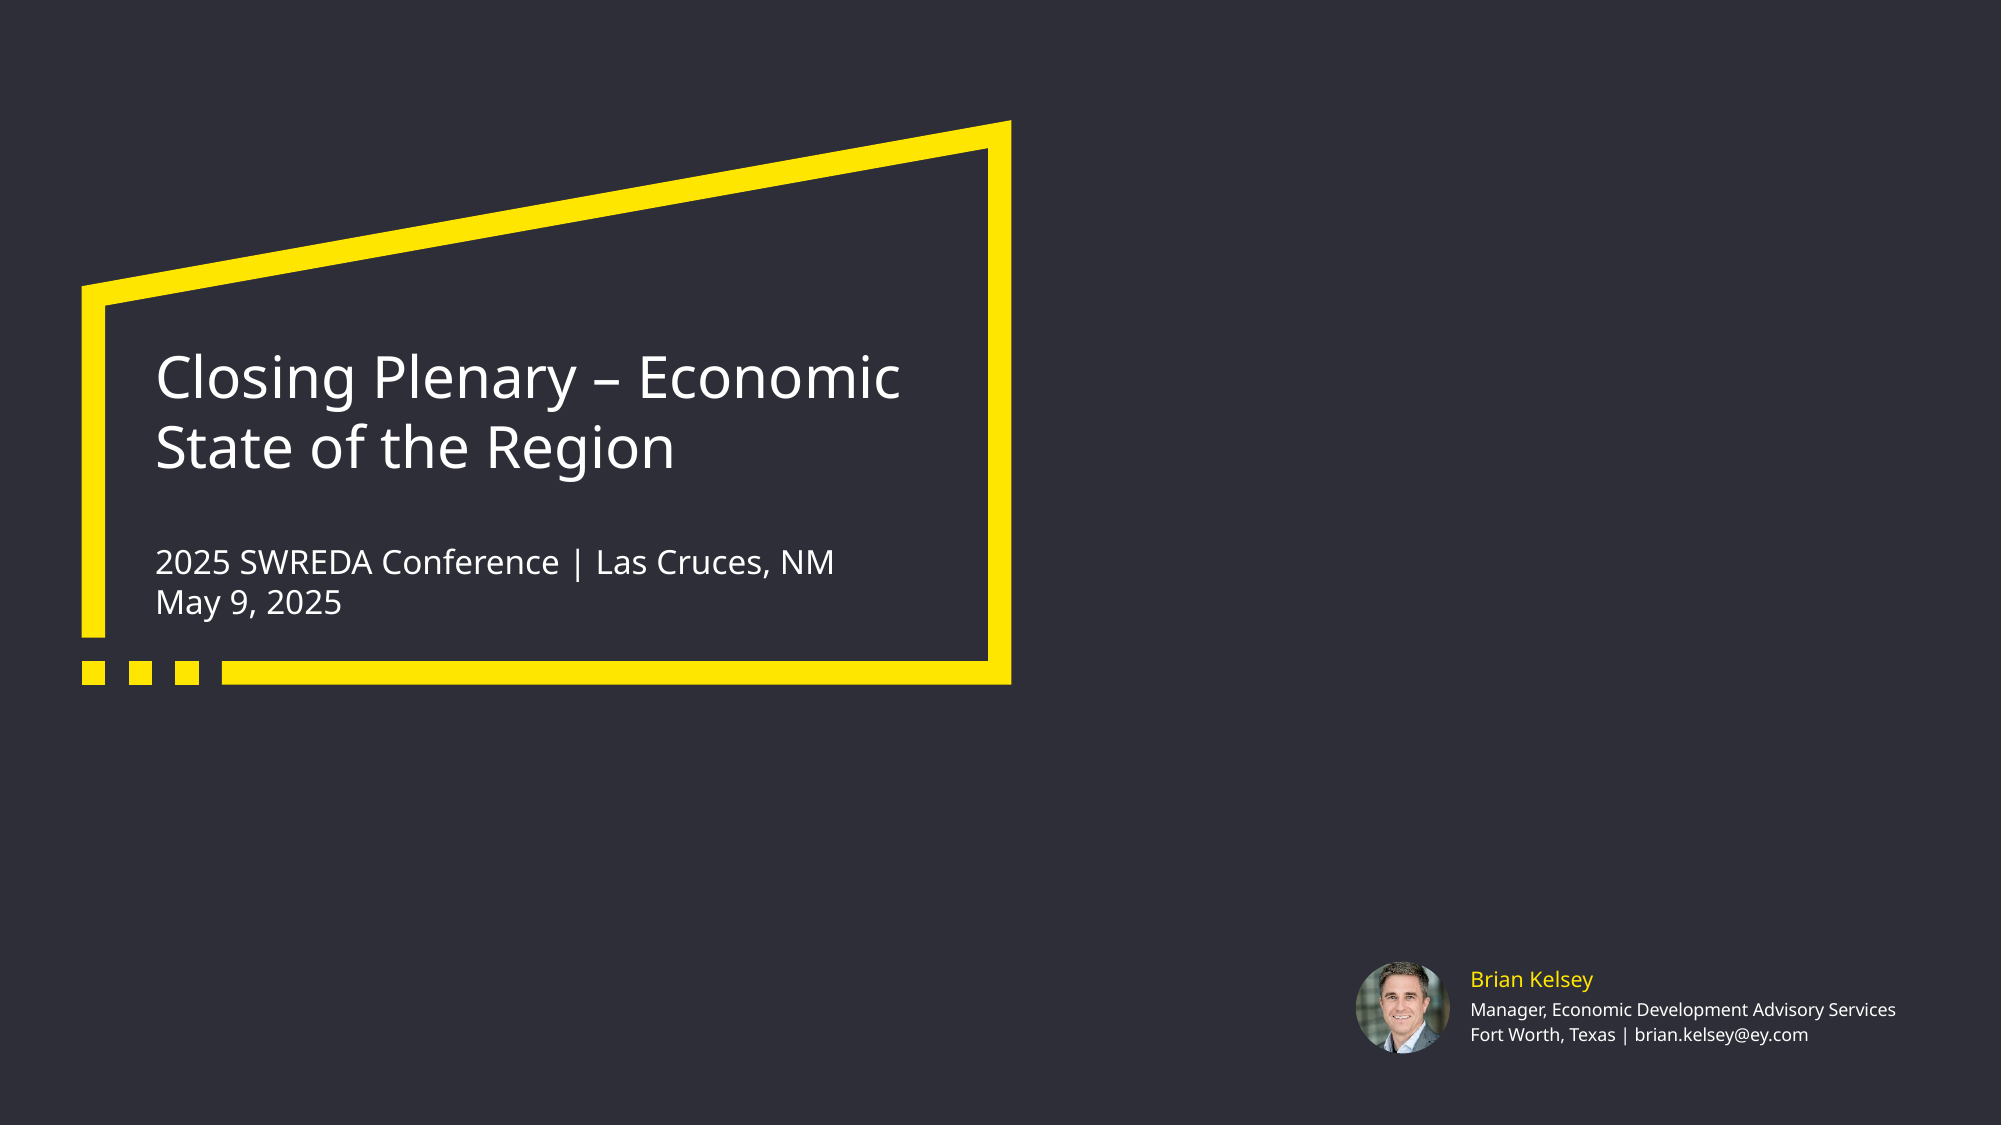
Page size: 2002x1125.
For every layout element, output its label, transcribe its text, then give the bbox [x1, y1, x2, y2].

subtitle 2025 SWREDA Conference | Las Cruces, NM May 9, 2025 [155, 541, 944, 631]
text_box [1355, 961, 1963, 1054]
title Closing Plenary – Economic State of the Region [155, 340, 940, 519]
